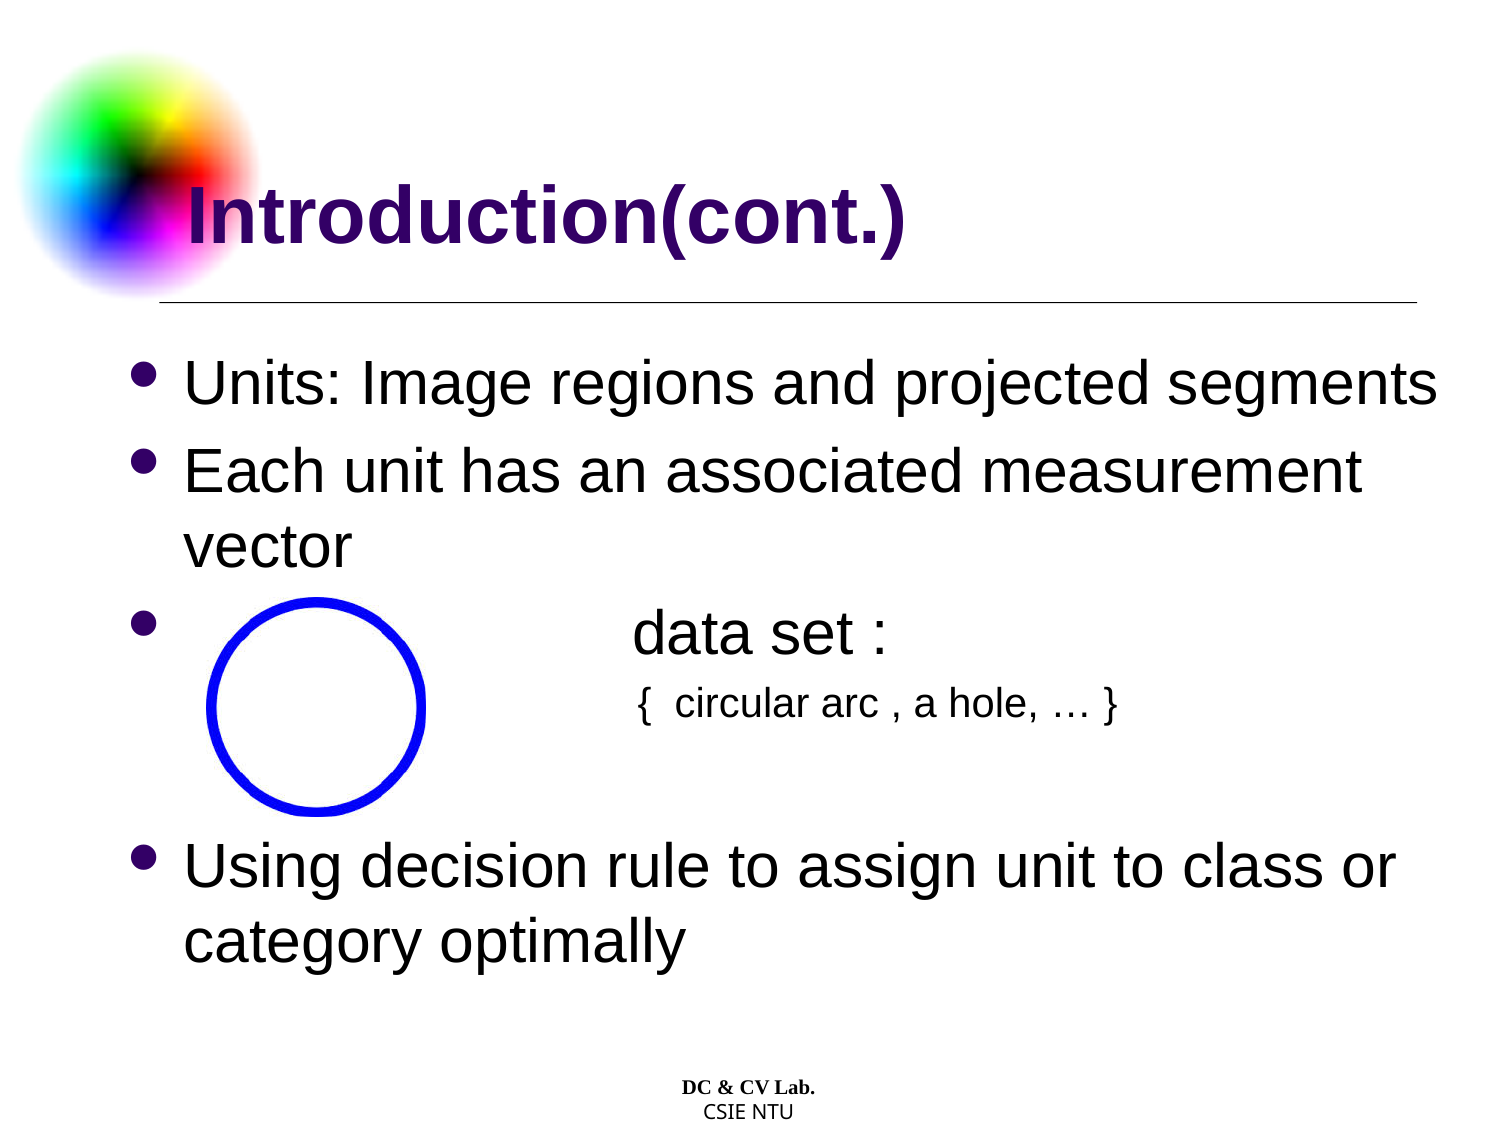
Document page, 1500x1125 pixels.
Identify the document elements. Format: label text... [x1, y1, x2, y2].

footer DC & CV Lab. CSIE NTU [511, 1066, 987, 1125]
title Introduction(cont.) [170, 54, 1500, 268]
list Units: Image regions and projected segments Each unit has an associated measurement vector data set : { circular arc , a hole, … } Using decision rule to assign unit to class or category optimally [111, 334, 1463, 1059]
picture [0, 42, 272, 318]
picture [206, 597, 426, 818]
